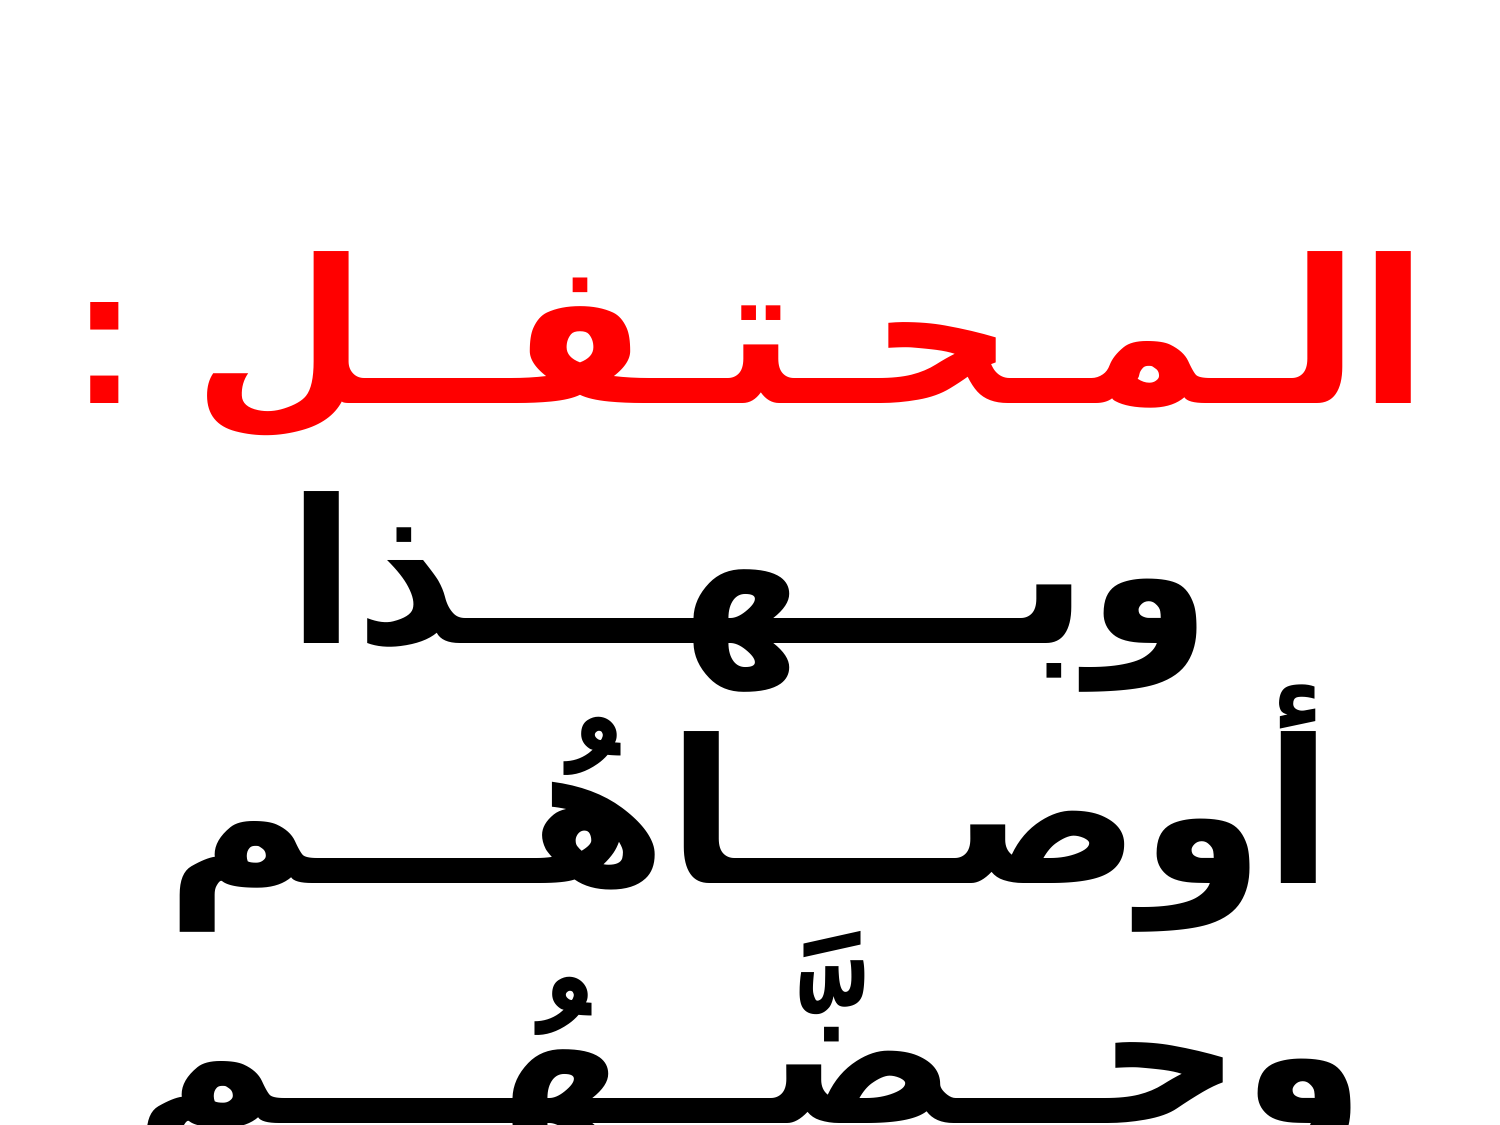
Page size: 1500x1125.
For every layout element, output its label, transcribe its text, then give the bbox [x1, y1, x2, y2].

text_box الـمـحـتـفــل : وبـــهـــذا أوصـــاهُـــم وحــضَّــهُـــم قــائـــلاً: [0, 196, 1500, 1125]
